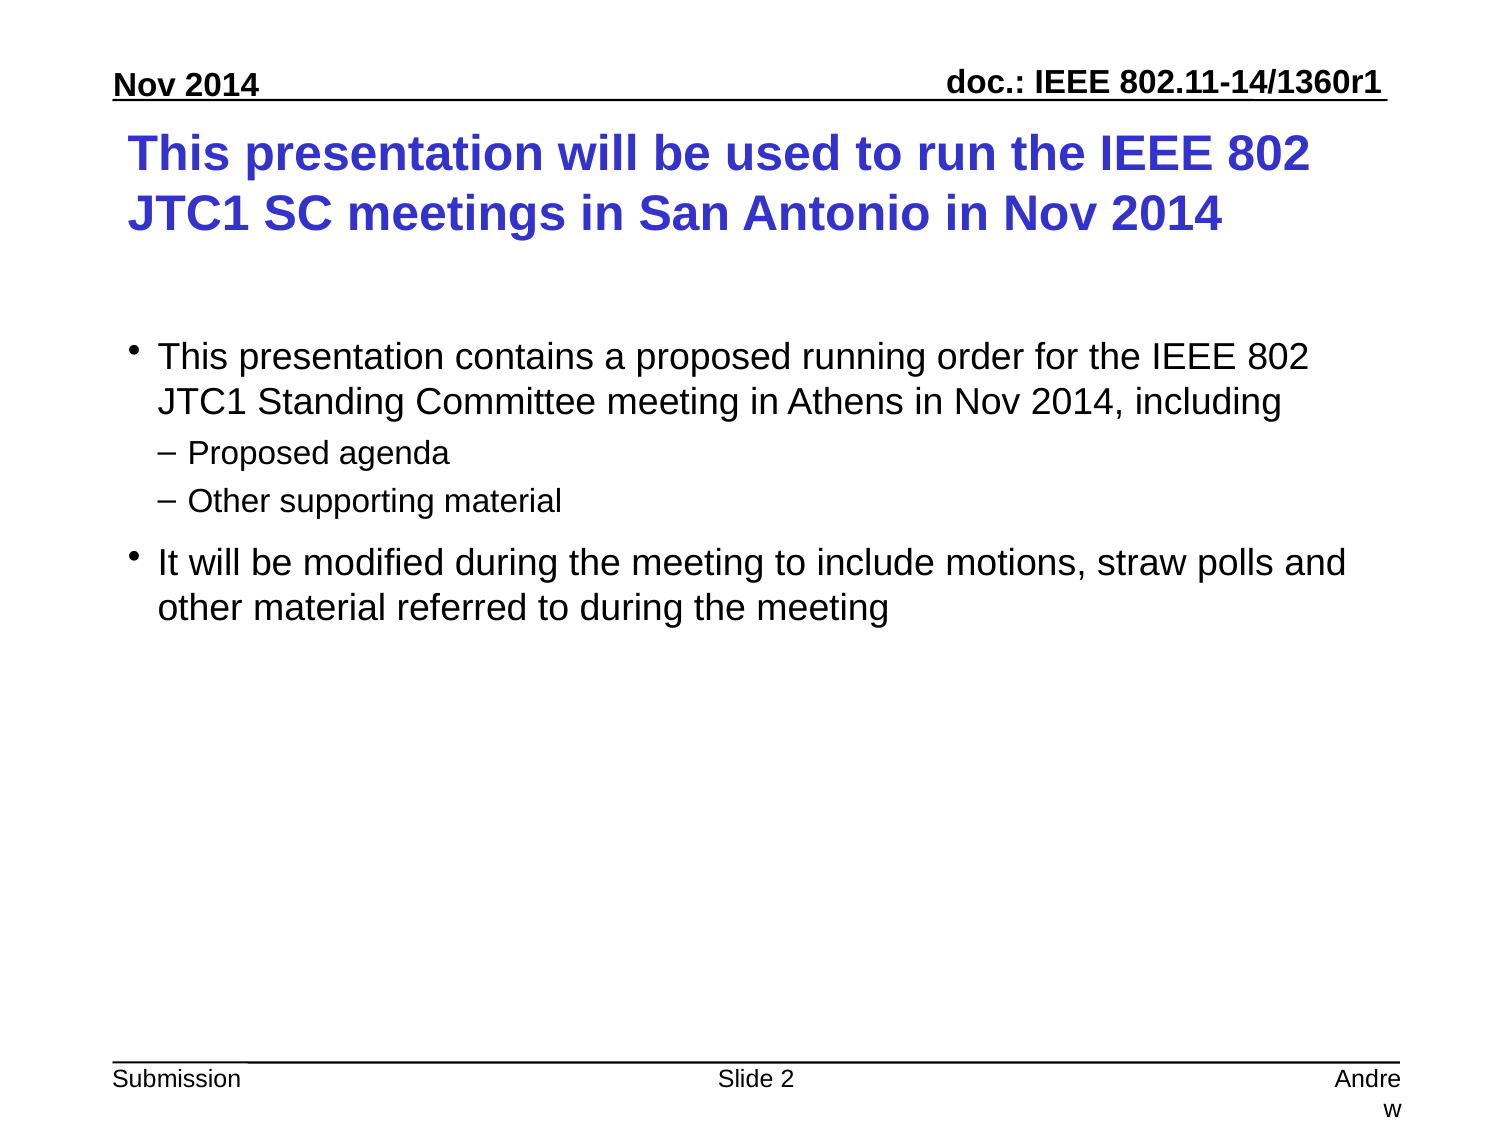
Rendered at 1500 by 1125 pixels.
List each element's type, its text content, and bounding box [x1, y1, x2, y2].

slide_number Slide 2 [709, 1061, 803, 1093]
list This presentation contains a proposed running order for the IEEE 802 JTC1 Standing Committee meeting in Athens in Nov 2014, including Proposed agenda Other supporting material It will be modified during the meeting to include motions, straw polls and other material referred to during the meeting [112, 324, 1388, 1000]
footer Andrew Myles, Cisco [1320, 1061, 1402, 1093]
title This presentation will be used to run the IEEE 802 JTC1 SC meetings in San Antonio in Nov 2014 [112, 112, 1388, 288]
